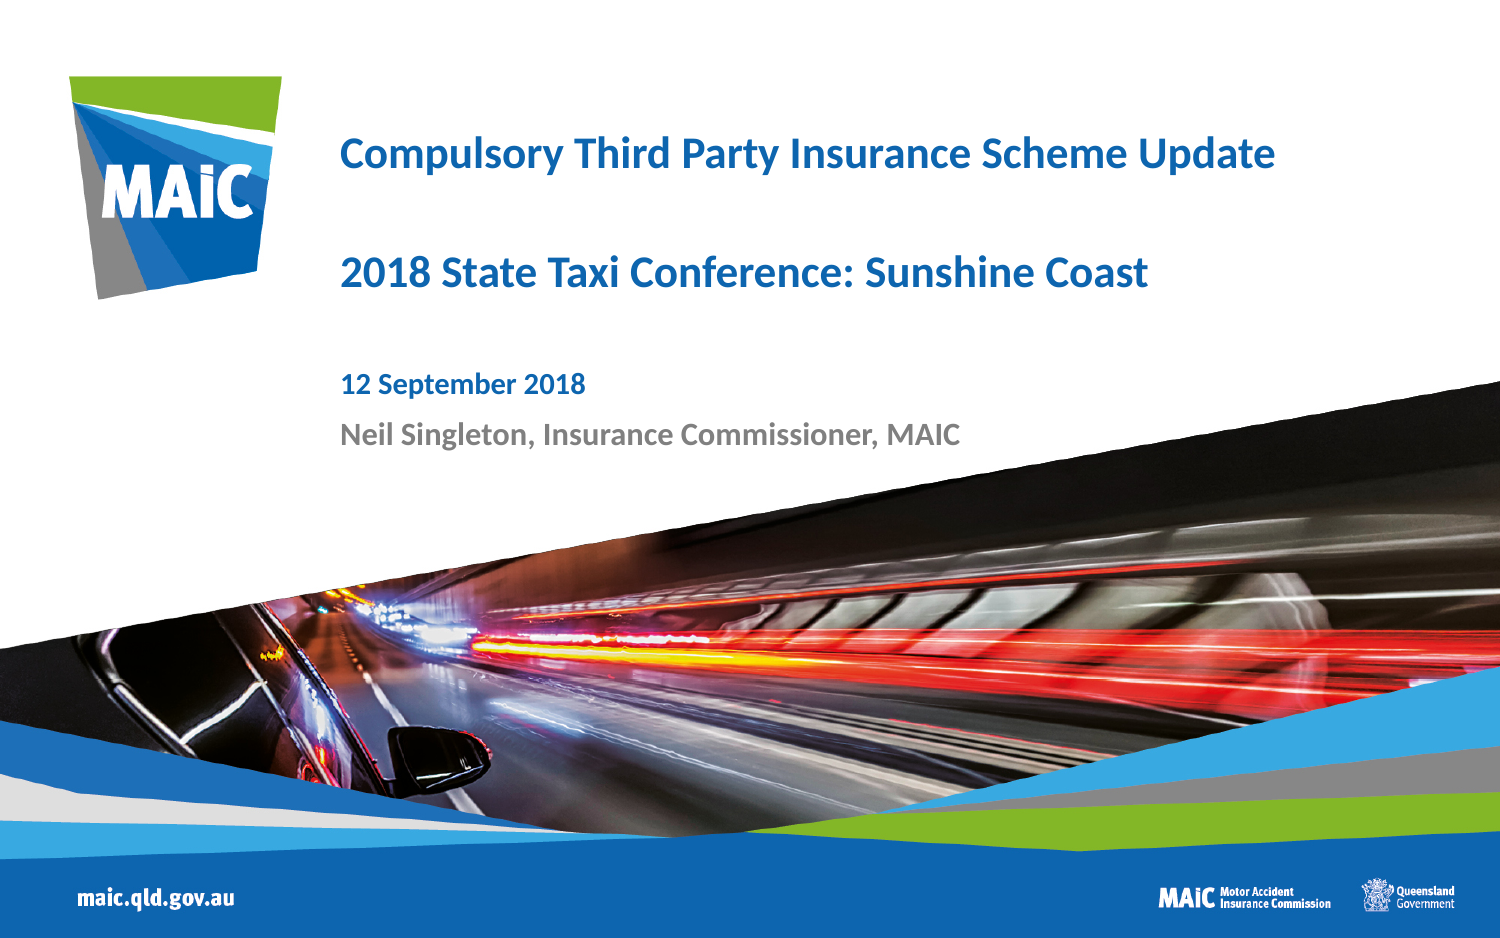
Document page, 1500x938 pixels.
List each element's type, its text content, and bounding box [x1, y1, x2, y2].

picture [0, 0, 1500, 938]
list Neil Singleton, Insurance Commissioner, MAIC [325, 409, 1000, 491]
list [344, 428, 778, 481]
list Compulsory Third Party Insurance Scheme Update 2018 State Taxi Conference: Sunshine Coast 12 September 2018 [325, 55, 1462, 410]
